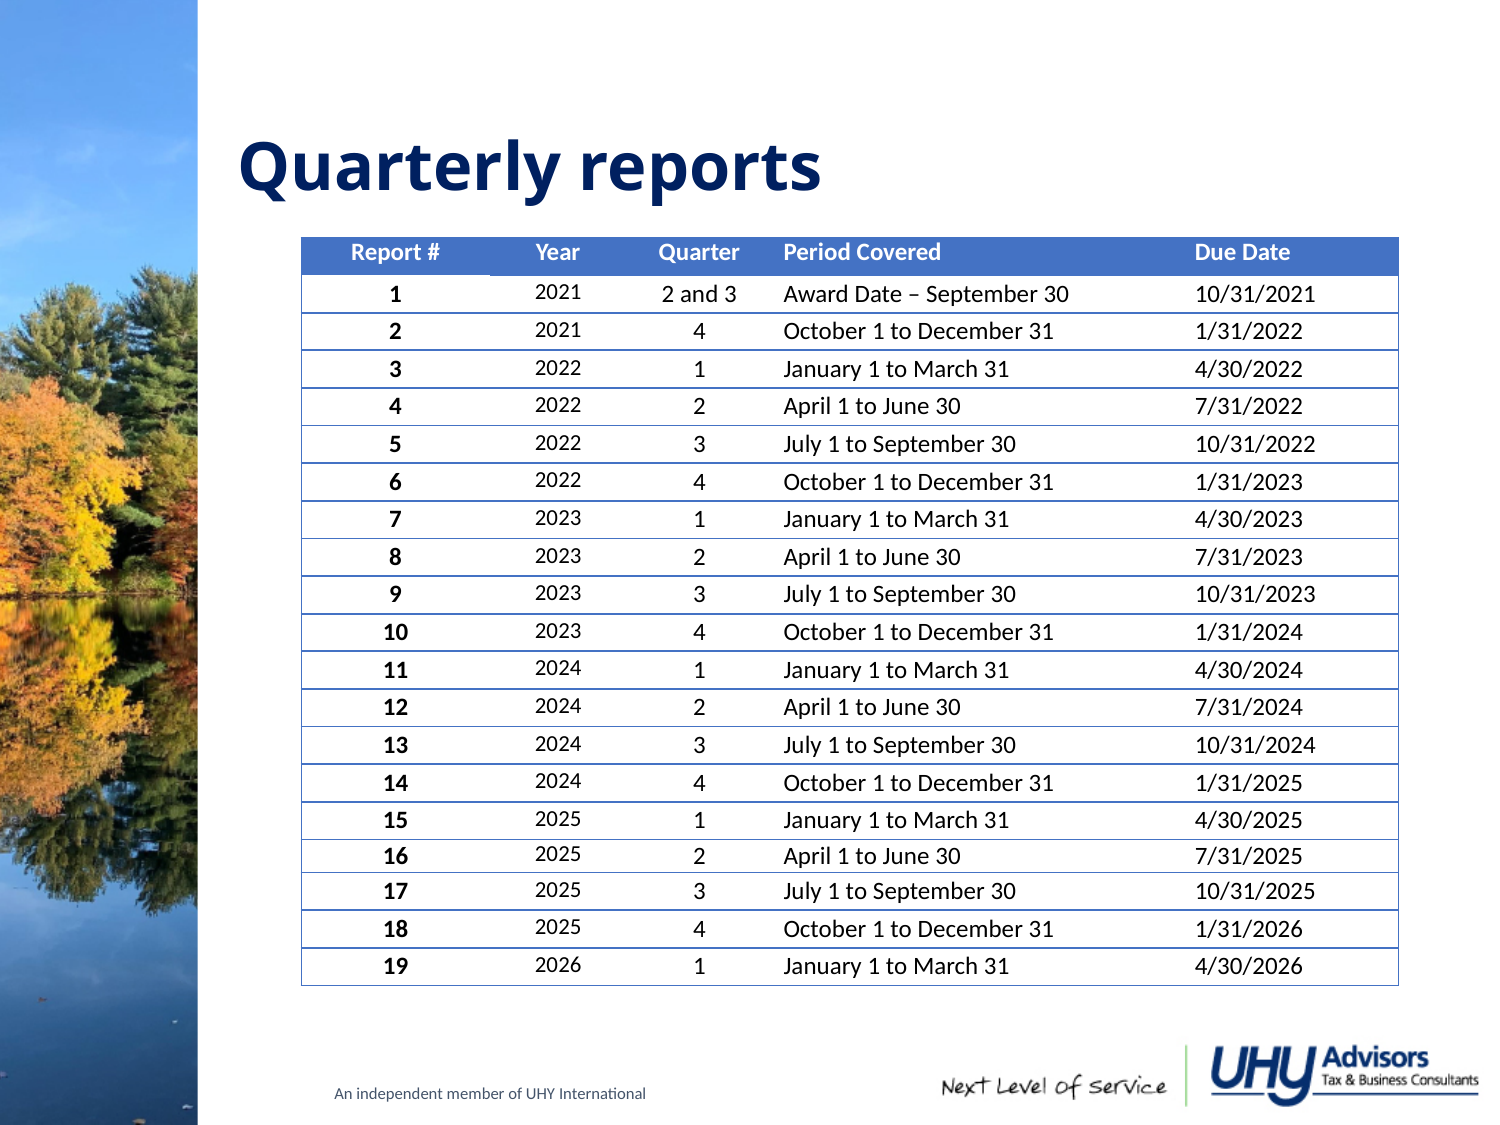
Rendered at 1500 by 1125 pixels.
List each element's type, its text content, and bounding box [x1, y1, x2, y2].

table_cell 16 [302, 840, 490, 872]
table_cell 2026 [490, 949, 627, 985]
table_cell April 1 to June 30 [772, 690, 1184, 726]
table_cell 4 [627, 911, 772, 947]
table_cell 3 [627, 727, 772, 763]
table_cell 2 [627, 389, 772, 425]
table_cell 1 [627, 351, 772, 387]
table_cell 17 [302, 873, 490, 909]
table_cell 1 [627, 502, 772, 538]
table_cell 10/31/2025 [1184, 873, 1398, 909]
table_cell Award Date – September 30 [772, 276, 1184, 312]
table_cell 2022 [490, 426, 627, 462]
table_cell October 1 to December 31 [772, 615, 1184, 650]
table_cell January 1 to March 31 [772, 803, 1184, 839]
table_cell 1/31/2026 [1184, 911, 1398, 947]
table_cell 4 [627, 615, 772, 650]
table_cell 2024 [490, 690, 627, 726]
table_cell 4/30/2024 [1184, 652, 1398, 688]
table_cell 2 and 3 [627, 276, 772, 312]
table_cell 10/31/2022 [1184, 426, 1398, 462]
table_cell April 1 to June 30 [772, 389, 1184, 425]
table_cell January 1 to March 31 [772, 949, 1184, 985]
table_cell 4 [627, 765, 772, 801]
table_cell 3 [627, 873, 772, 909]
table_cell 4 [302, 389, 490, 425]
picture [0, 0, 198, 1125]
table_cell January 1 to March 31 [772, 652, 1184, 688]
table_cell 2 [627, 690, 772, 726]
table_cell 2023 [490, 615, 627, 650]
table_cell 10/31/2024 [1184, 727, 1398, 763]
table_cell 1 [627, 652, 772, 688]
table_cell 2 [627, 539, 772, 575]
table_cell 7/31/2024 [1184, 690, 1398, 726]
table_cell April 1 to June 30 [772, 840, 1184, 872]
table_cell 2024 [490, 765, 627, 801]
table_cell 2024 [490, 727, 627, 763]
table_cell 1/31/2024 [1184, 615, 1398, 650]
table_cell 10 [302, 615, 490, 650]
table_header Year [490, 238, 627, 275]
table_cell 4/30/2023 [1184, 502, 1398, 538]
table_cell 14 [302, 765, 490, 801]
table_cell 1 [627, 949, 772, 985]
table_cell 2025 [490, 873, 627, 909]
table_cell 10/31/2021 [1184, 276, 1398, 312]
table_header Quarter [627, 238, 772, 275]
table_cell 5 [302, 426, 490, 462]
table_cell 19 [302, 949, 490, 985]
table_cell 10/31/2023 [1184, 577, 1398, 613]
table_cell 1 [302, 275, 490, 312]
table_cell 4/30/2026 [1184, 949, 1398, 985]
title Quarterly reports [221, 59, 1457, 278]
table_cell 7/31/2023 [1184, 539, 1398, 575]
table_cell October 1 to December 31 [772, 314, 1184, 349]
table_cell July 1 to September 30 [772, 426, 1184, 462]
table_cell 2 [627, 840, 772, 872]
table_cell 2 [302, 314, 490, 349]
table_cell 7/31/2025 [1184, 840, 1398, 872]
table_cell 11 [302, 652, 490, 688]
table_header Report # [302, 238, 490, 275]
table_header Period Covered [772, 238, 1184, 275]
table_cell 7 [302, 502, 490, 538]
table_cell 6 [302, 464, 490, 500]
table_cell 9 [302, 577, 490, 613]
table_cell 4/30/2022 [1184, 351, 1398, 387]
table_cell 7/31/2022 [1184, 389, 1398, 425]
table_cell 3 [627, 426, 772, 462]
table_cell 2021 [490, 276, 627, 312]
table_cell 4/30/2025 [1184, 803, 1398, 839]
table_cell 2022 [490, 464, 627, 500]
table_cell 2023 [490, 577, 627, 613]
table_cell 3 [627, 577, 772, 613]
table_cell 4 [627, 464, 772, 500]
table_cell October 1 to December 31 [772, 464, 1184, 500]
table_cell 4 [627, 314, 772, 349]
table_cell 2021 [490, 314, 627, 349]
table_cell 2023 [490, 502, 627, 538]
table_cell 2022 [490, 389, 627, 425]
table_cell 2025 [490, 911, 627, 947]
table_cell 13 [302, 727, 490, 763]
table_cell 2025 [490, 840, 627, 872]
table_cell 2024 [490, 652, 627, 688]
table_cell 8 [302, 539, 490, 575]
table_cell July 1 to September 30 [772, 577, 1184, 613]
table_cell October 1 to December 31 [772, 765, 1184, 801]
table_cell 1/31/2022 [1184, 314, 1398, 349]
table_cell 2025 [490, 803, 627, 839]
table_cell 12 [302, 690, 490, 726]
table_cell January 1 to March 31 [772, 502, 1184, 538]
table_cell 18 [302, 911, 490, 947]
table_cell 3 [302, 351, 490, 387]
table_cell January 1 to March 31 [772, 351, 1184, 387]
picture [936, 1035, 1484, 1118]
table_cell 1/31/2025 [1184, 765, 1398, 801]
table_cell July 1 to September 30 [772, 727, 1184, 763]
table_cell October 1 to December 31 [772, 911, 1184, 947]
table_cell July 1 to September 30 [772, 873, 1184, 909]
table_cell April 1 to June 30 [772, 539, 1184, 575]
table_cell 2023 [490, 539, 627, 575]
table_cell 15 [302, 803, 490, 839]
table_header Due Date [1184, 238, 1398, 275]
table_cell 1/31/2023 [1184, 464, 1398, 500]
table_cell 1 [627, 803, 772, 839]
table_cell 2022 [490, 351, 627, 387]
